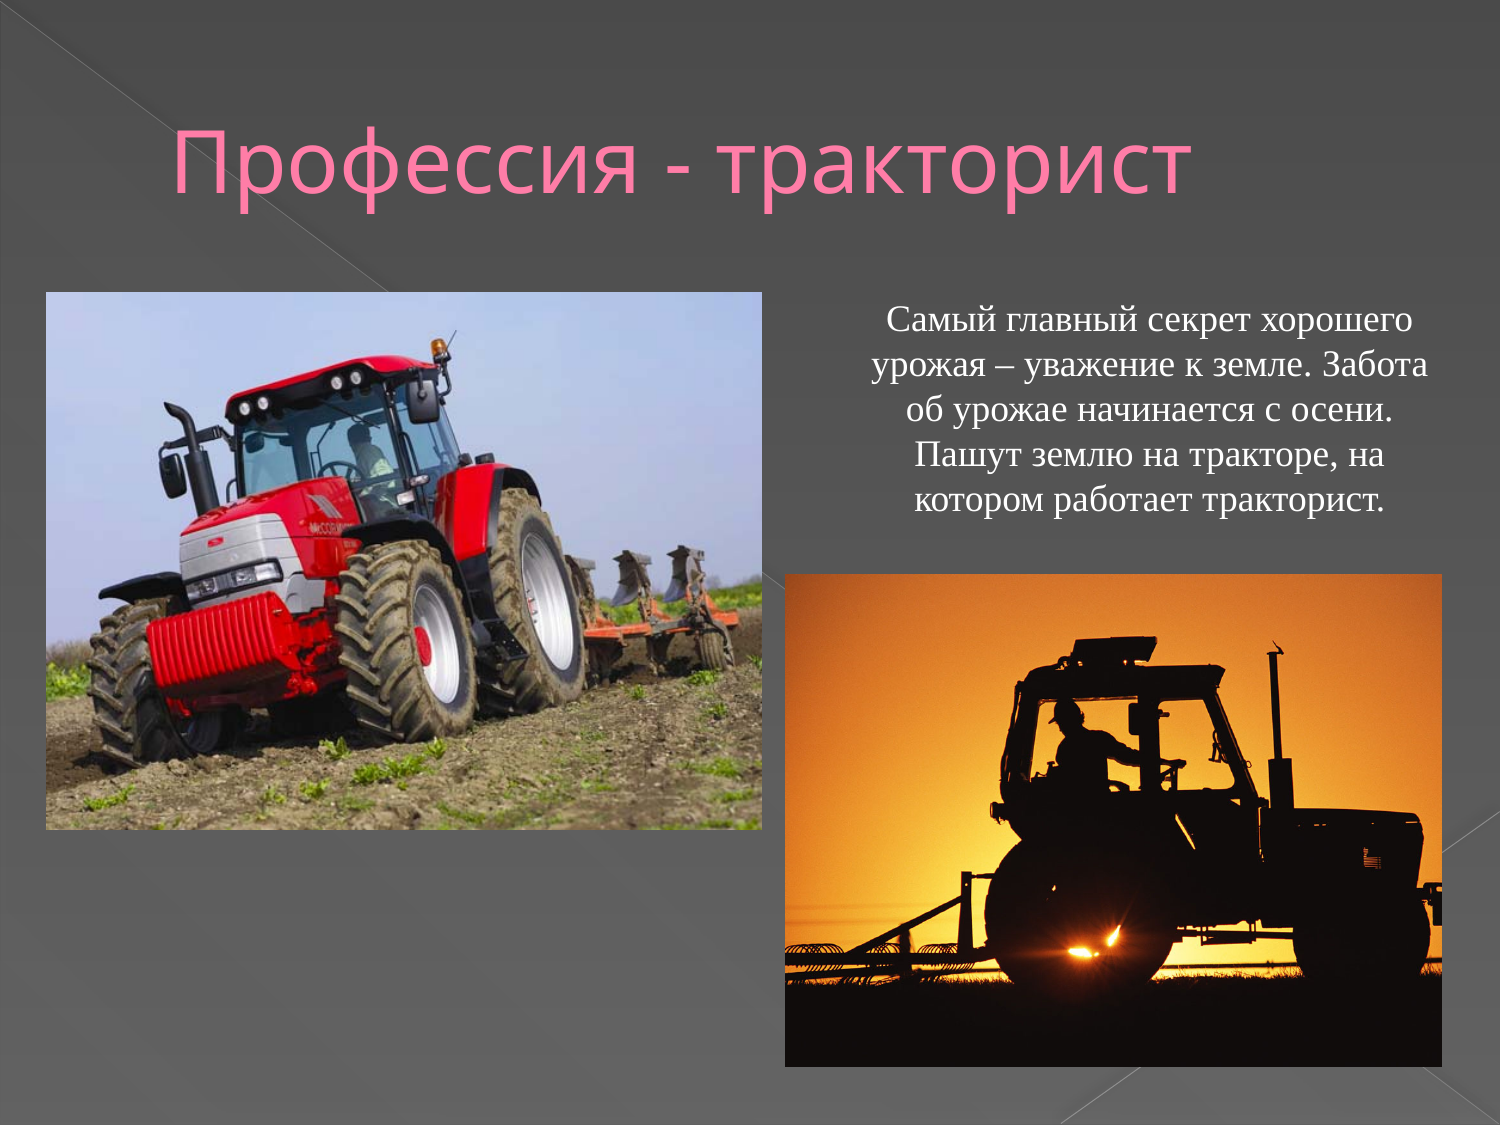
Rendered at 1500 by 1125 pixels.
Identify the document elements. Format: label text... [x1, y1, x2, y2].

picture [784, 573, 1442, 1067]
picture [46, 292, 762, 830]
title Профессия - тракторист [75, 43, 1425, 274]
list Самый главный секрет хорошего урожая – уважение к земле. Забота об урожае начинается с осени. Пашут землю на тракторе, на котором работает тракторист. [773, 234, 1454, 633]
